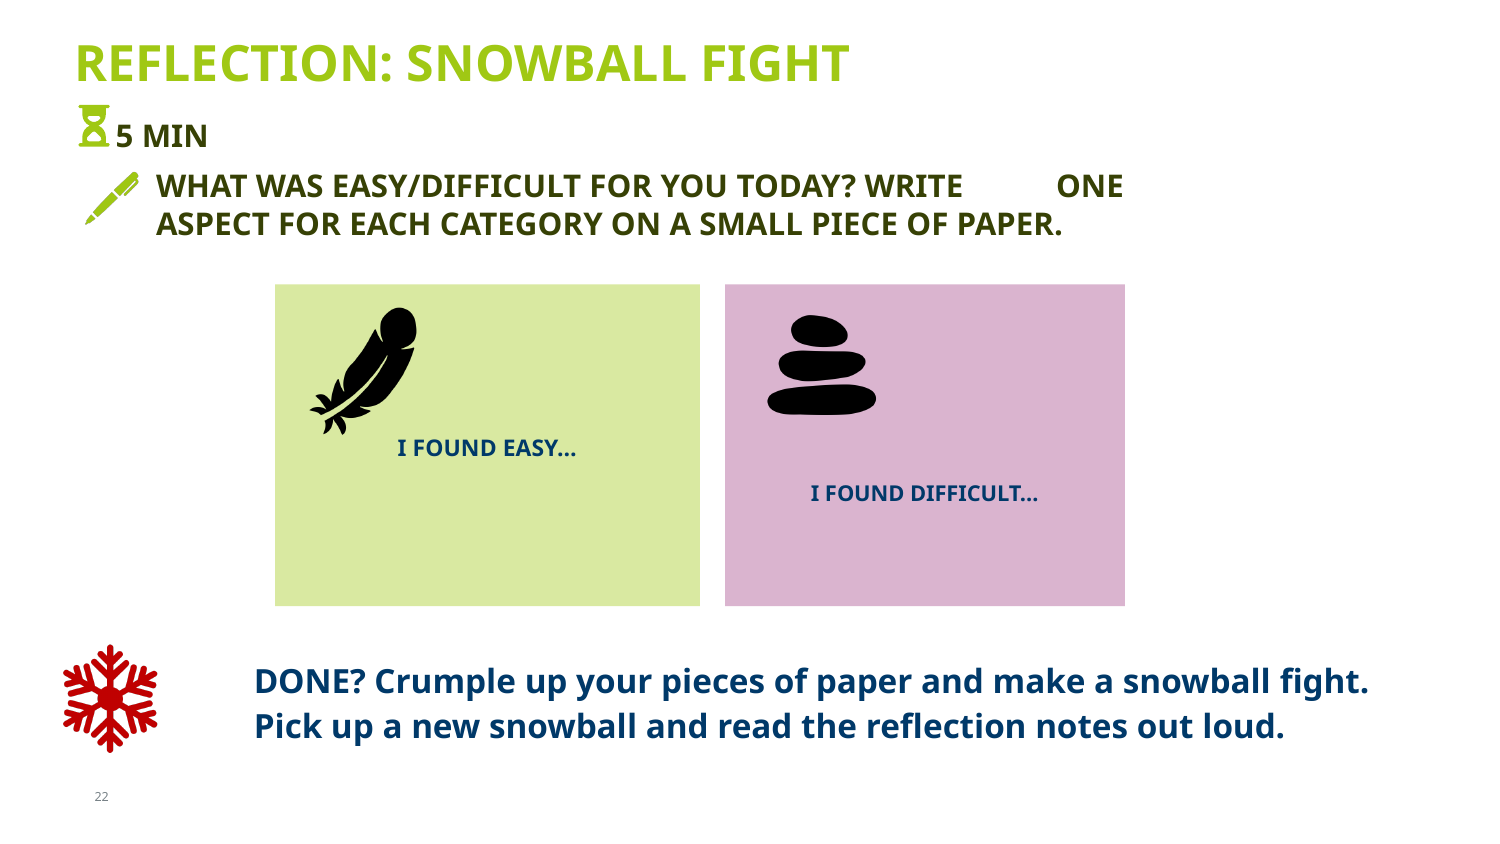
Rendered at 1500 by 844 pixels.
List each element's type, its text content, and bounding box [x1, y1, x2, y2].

text_box WHAT WAS EASY/DIFFICULT FOR YOU TODAY? WRITE ONE ASPECT FOR EACH CATEGORY ON A SMALL PIECE OF PAPER. [141, 159, 1475, 249]
text_box [78, 104, 110, 147]
picture [287, 295, 438, 446]
text_box I FOUND DIFFICULT… [724, 283, 1126, 607]
picture [33, 622, 186, 775]
slide_number 22 [94, 775, 154, 824]
picture [746, 289, 897, 440]
title Reflection: Snowball fight 5 Min [74, 29, 1500, 223]
text_box I FOUND EASY… [274, 283, 701, 607]
picture [82, 168, 142, 228]
text_box DONE? Crumple up your pieces of paper and make a snowball fight. Pick up a new snowball and read the reflection notes out loud. [239, 646, 1395, 753]
